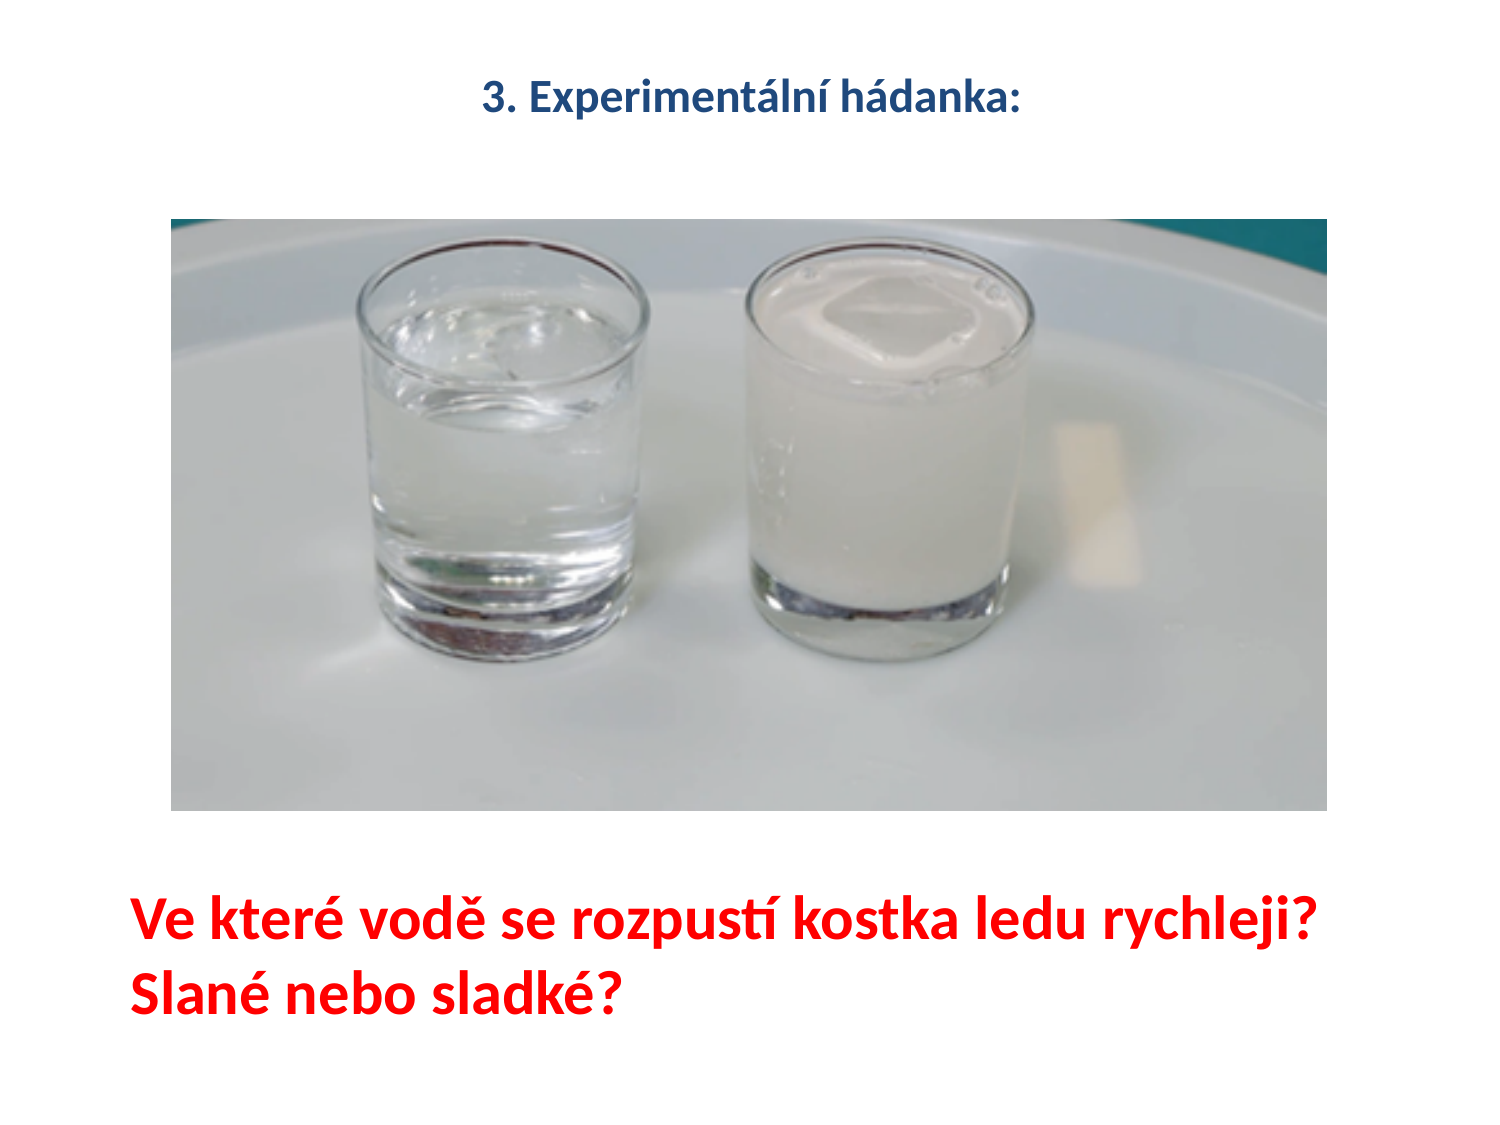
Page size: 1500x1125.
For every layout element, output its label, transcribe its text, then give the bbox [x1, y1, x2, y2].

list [170, 219, 1327, 811]
text_box Ve které vodě se rozpustí kostka ledu rychleji? Slané nebo sladké? [115, 869, 1376, 1035]
title 3. Experimentální hádanka: [76, 0, 1427, 188]
